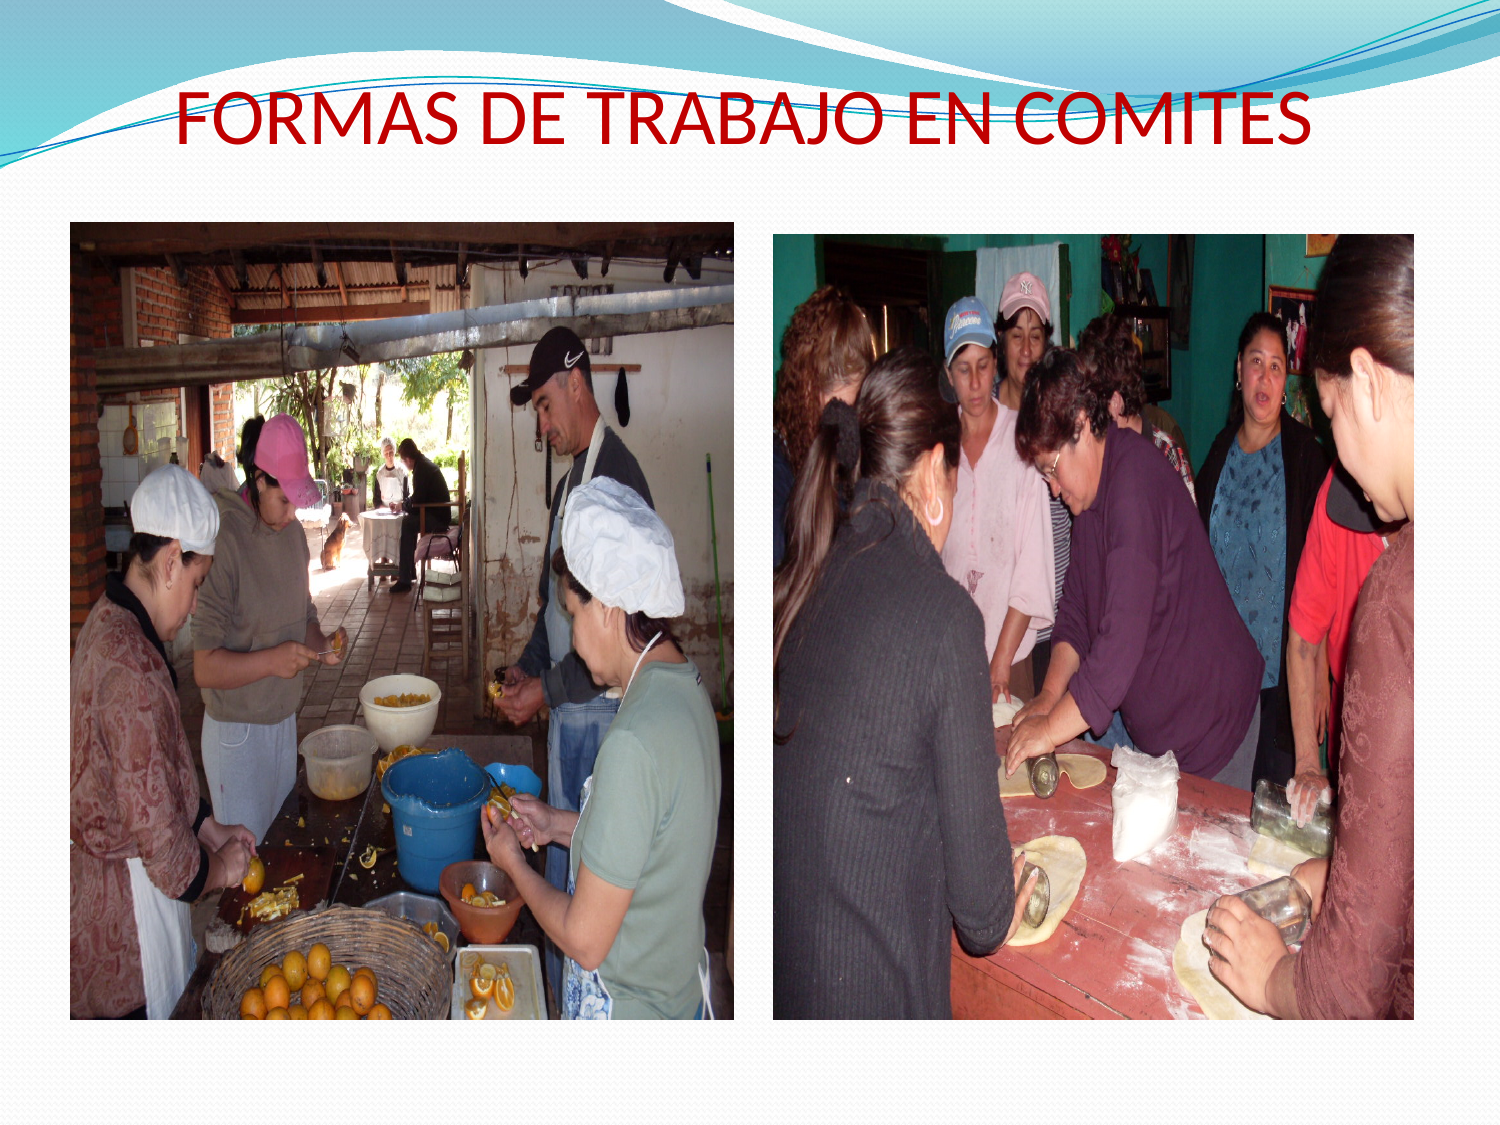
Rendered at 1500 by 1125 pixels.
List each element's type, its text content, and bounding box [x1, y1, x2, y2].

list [70, 222, 734, 1020]
title FORMAS DE TRABAJO EN COMITES [152, 35, 1425, 164]
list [773, 234, 1414, 1020]
